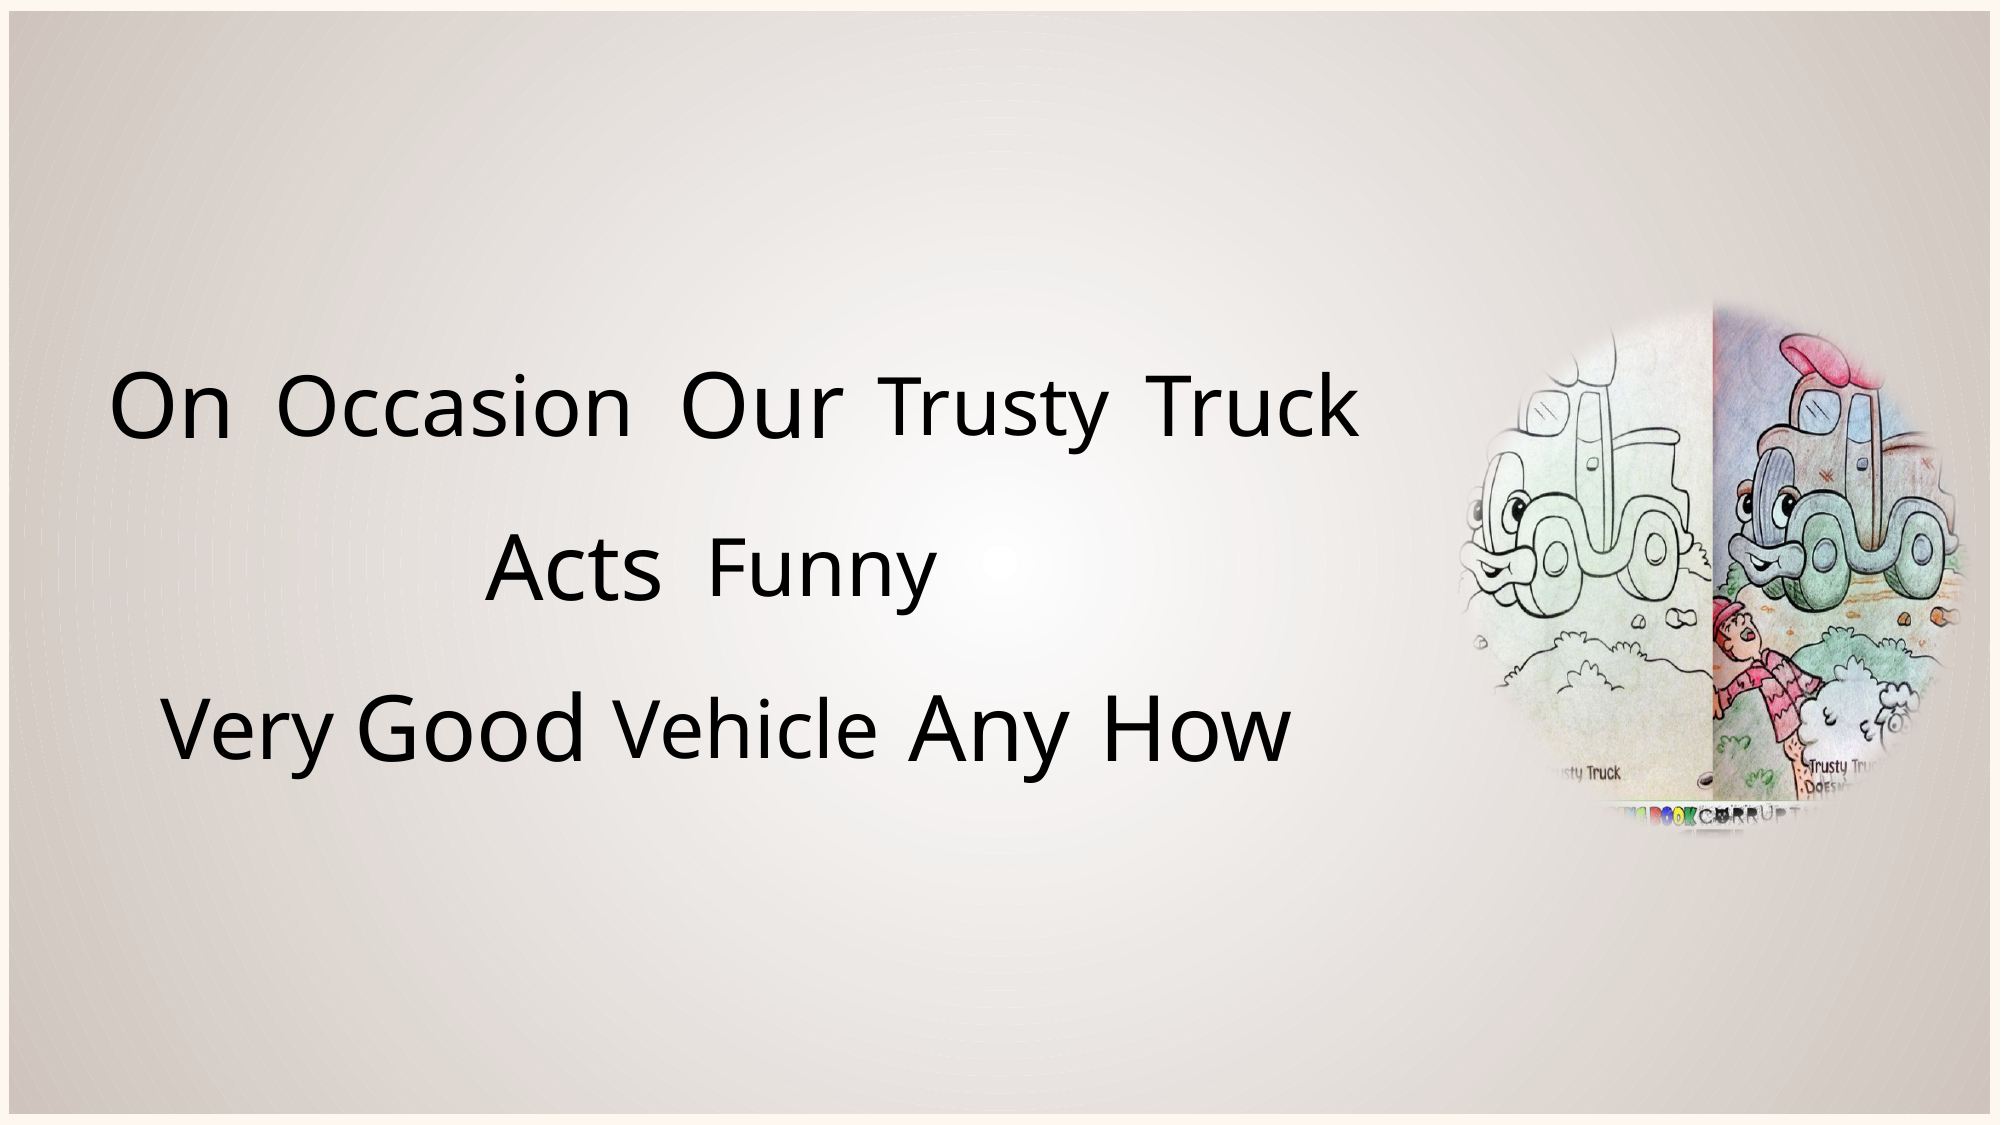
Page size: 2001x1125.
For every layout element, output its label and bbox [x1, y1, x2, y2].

text_box [0, 0, 2000, 1125]
